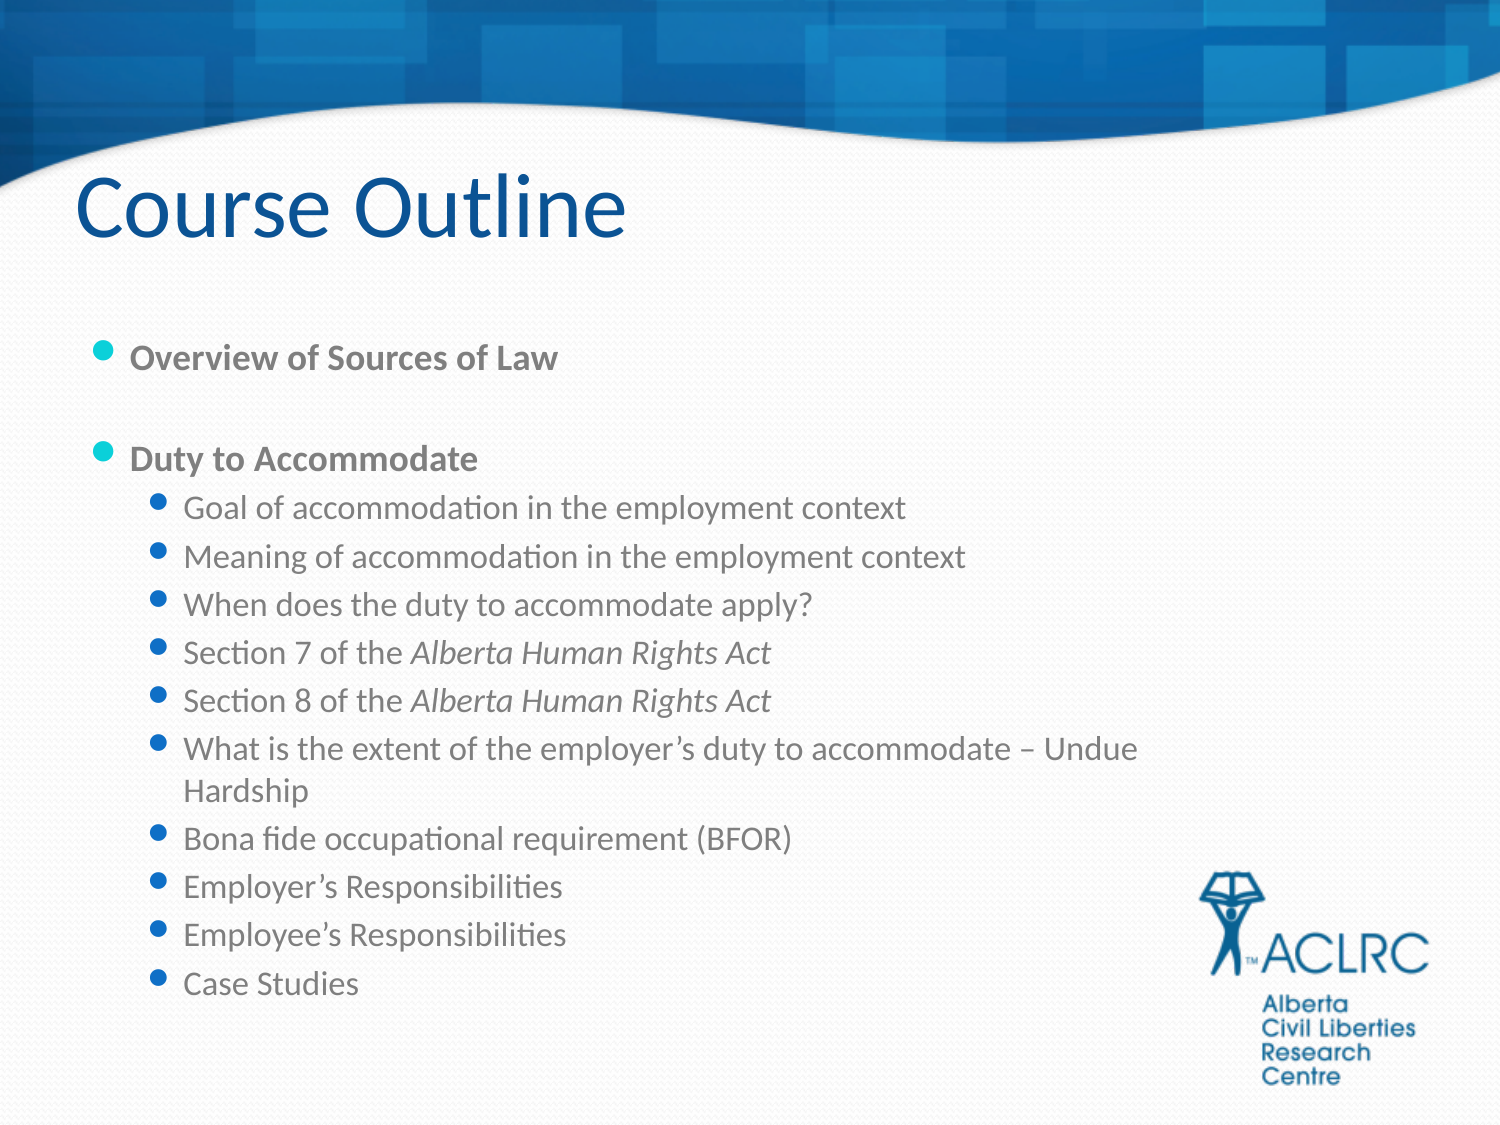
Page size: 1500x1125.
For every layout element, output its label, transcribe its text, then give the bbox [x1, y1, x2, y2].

list Overview of Sources of Law Duty to Accommodate Goal of accommodation in the employment context Meaning of accommodation in the employment context When does the duty to accommodate apply? Section 7 of the Alberta Human Rights Act Section 8 of the Alberta Human Rights Act What is the extent of the employer’s duty to accommodate – Undue Hardship Bona fide occupational requirement (BFOR) Employer’s Responsibilities Employee’s Responsibilities Case Studies [75, 273, 1155, 1016]
picture [0, 0, 1500, 197]
picture [1175, 857, 1471, 1125]
title Course Outline [75, 115, 1438, 257]
